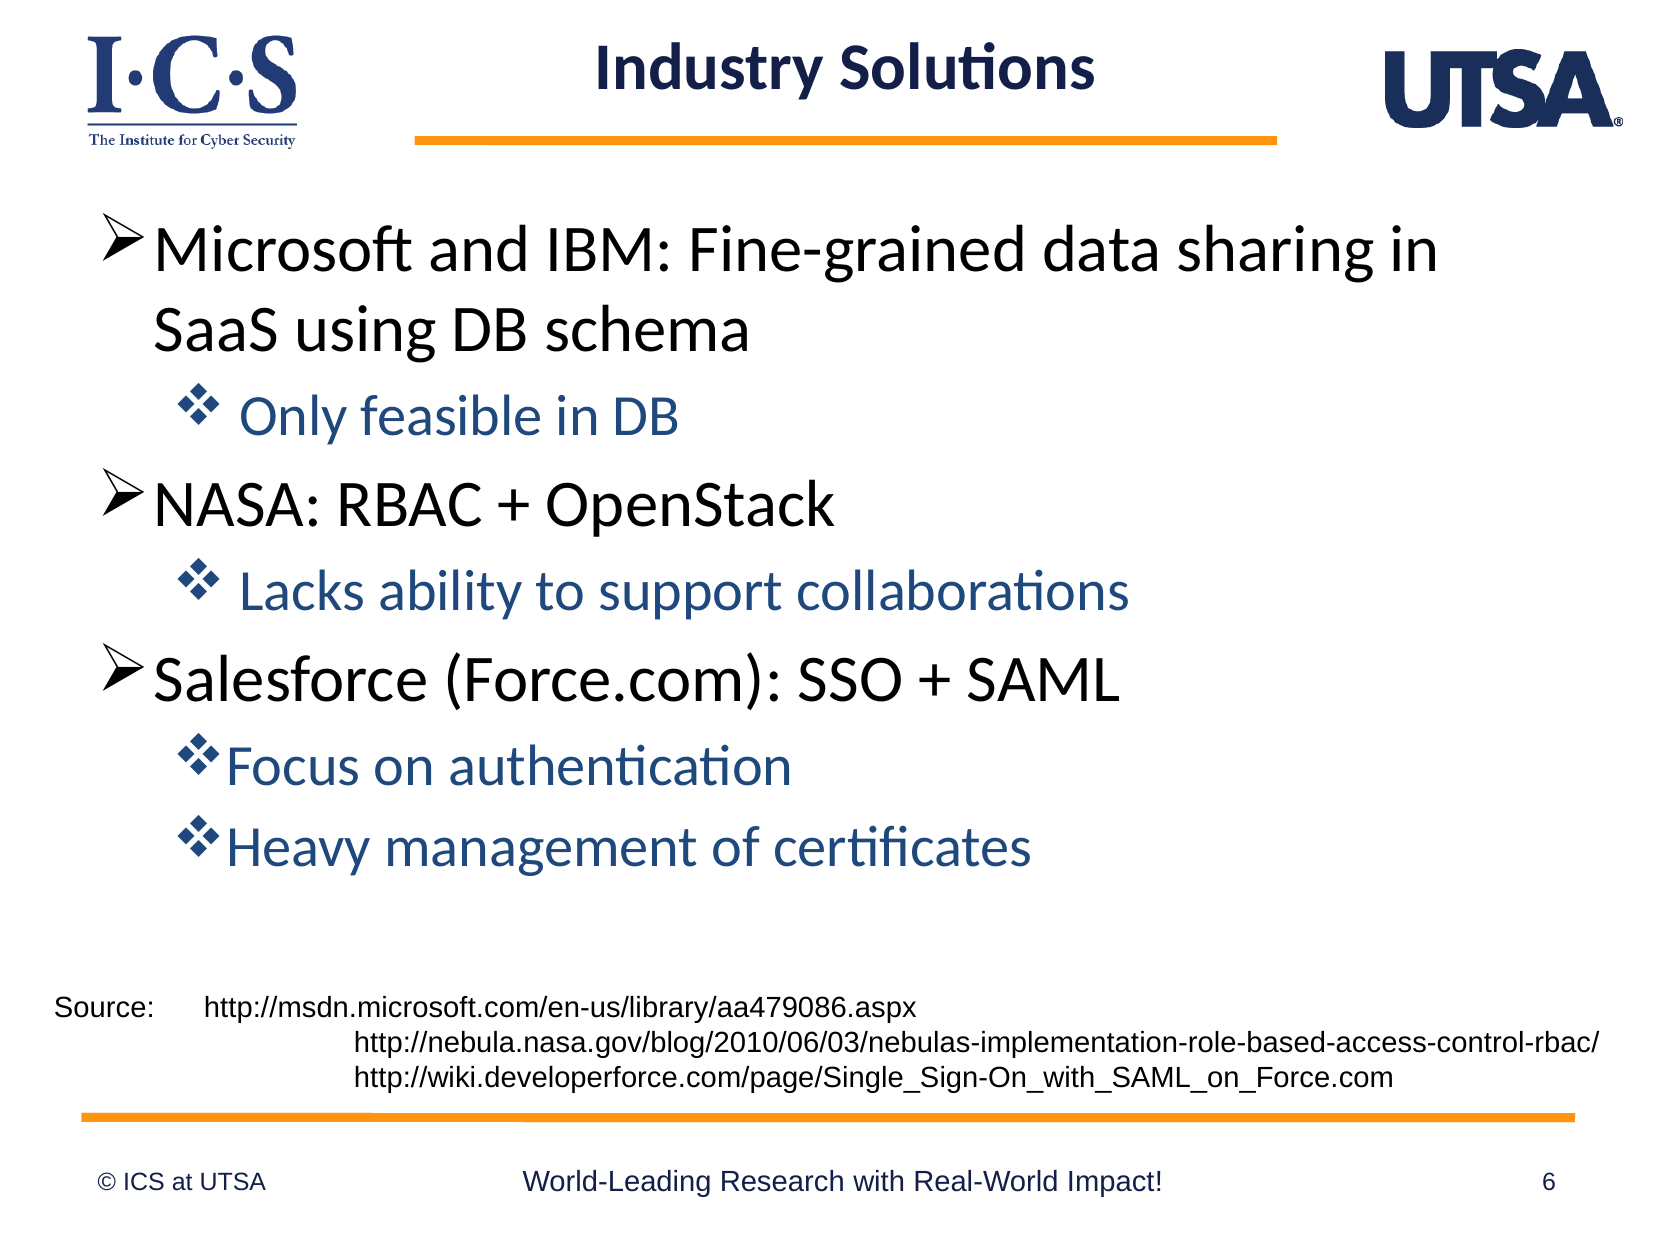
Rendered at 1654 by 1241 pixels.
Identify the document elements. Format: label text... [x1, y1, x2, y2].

picture [1385, 49, 1623, 128]
title Industry Solutions [377, 5, 1315, 120]
slide_number 6 [1215, 1147, 1572, 1214]
list Microsoft and IBM: Fine-grained data sharing in SaaS using DB schema Only feasible in DB NASA: RBAC + OpenStack Lacks ability to support collaborations Salesforce (Force.com): SSO + SAML Focus on authentication Heavy management of certificates [82, 197, 1572, 981]
footer World-Leading Research with Real-World Impact! [501, 1147, 1186, 1214]
slide_number © ICS at UTSA [82, 1147, 469, 1214]
text_box Source: http://msdn.microsoft.com/en-us/library/aa479086.aspx http://nebula.nasa.gov/blog/2010/06/03/nebulas-implementation-role-based-access-control-rbac/ http://wiki.developerforce.com/page/Single_Sign-On_with_SAML_on_Force.com [39, 981, 1617, 1101]
picture [84, 17, 299, 151]
